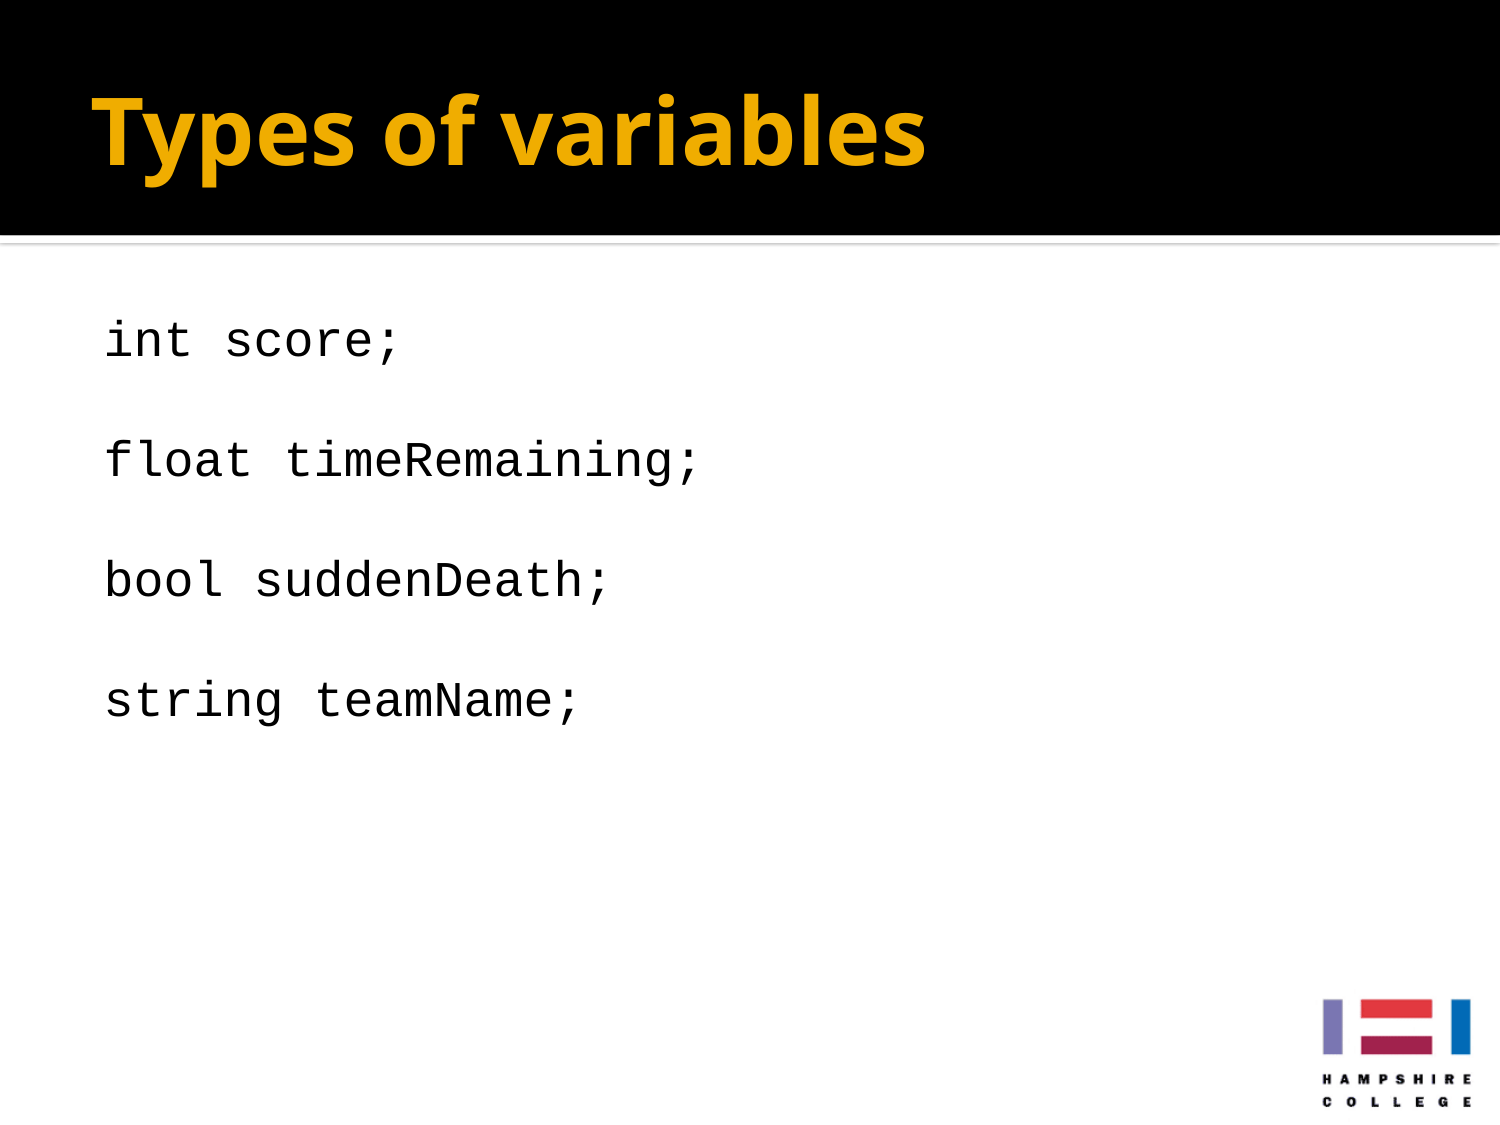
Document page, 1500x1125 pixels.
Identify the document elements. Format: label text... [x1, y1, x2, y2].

list int score; float timeRemaining; bool suddenDeath; string teamName; [75, 291, 1425, 1050]
picture [1299, 978, 1500, 1125]
title Types of variables [75, 25, 1425, 231]
